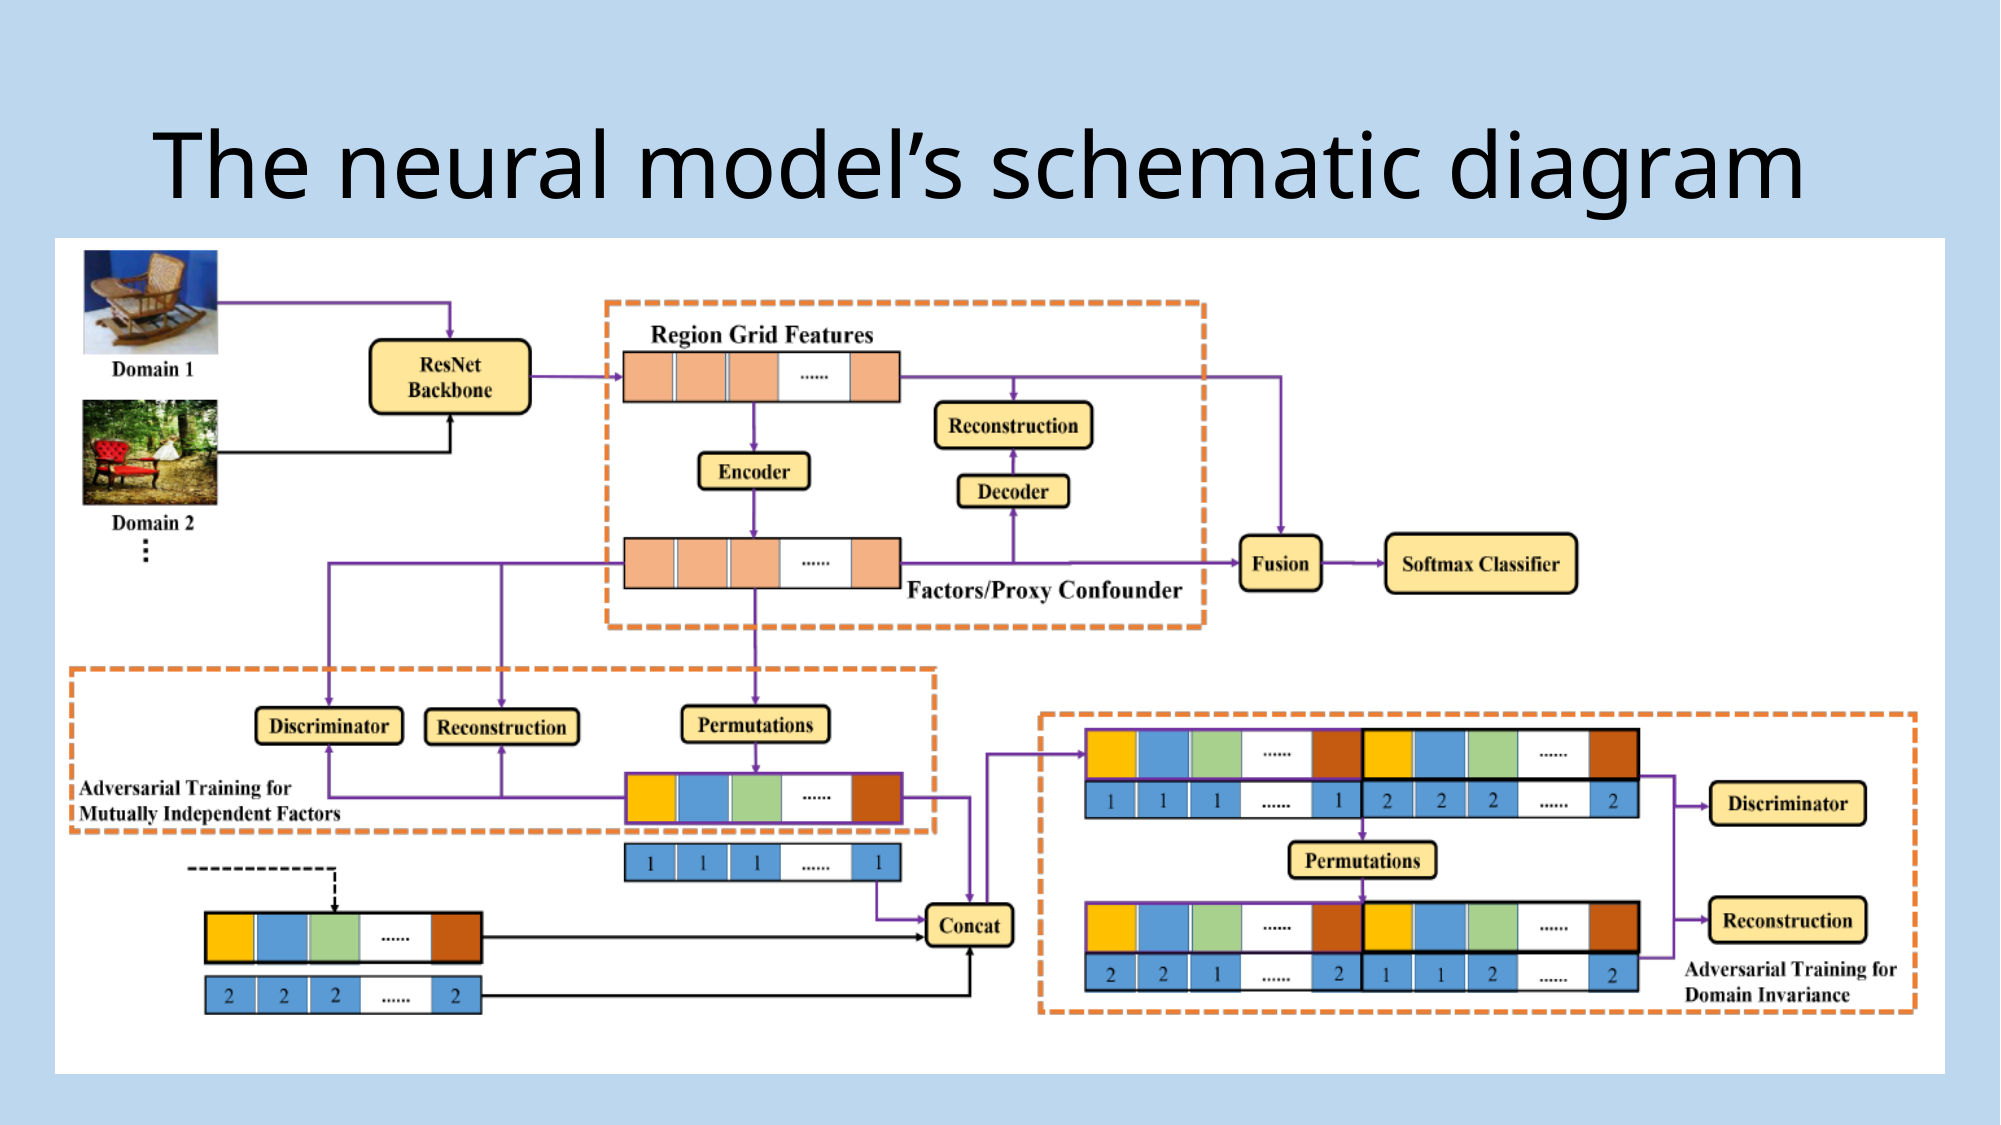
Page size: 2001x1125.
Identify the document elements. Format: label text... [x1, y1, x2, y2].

picture [55, 238, 1945, 1075]
title The neural model’s schematic diagram [137, 59, 1863, 238]
